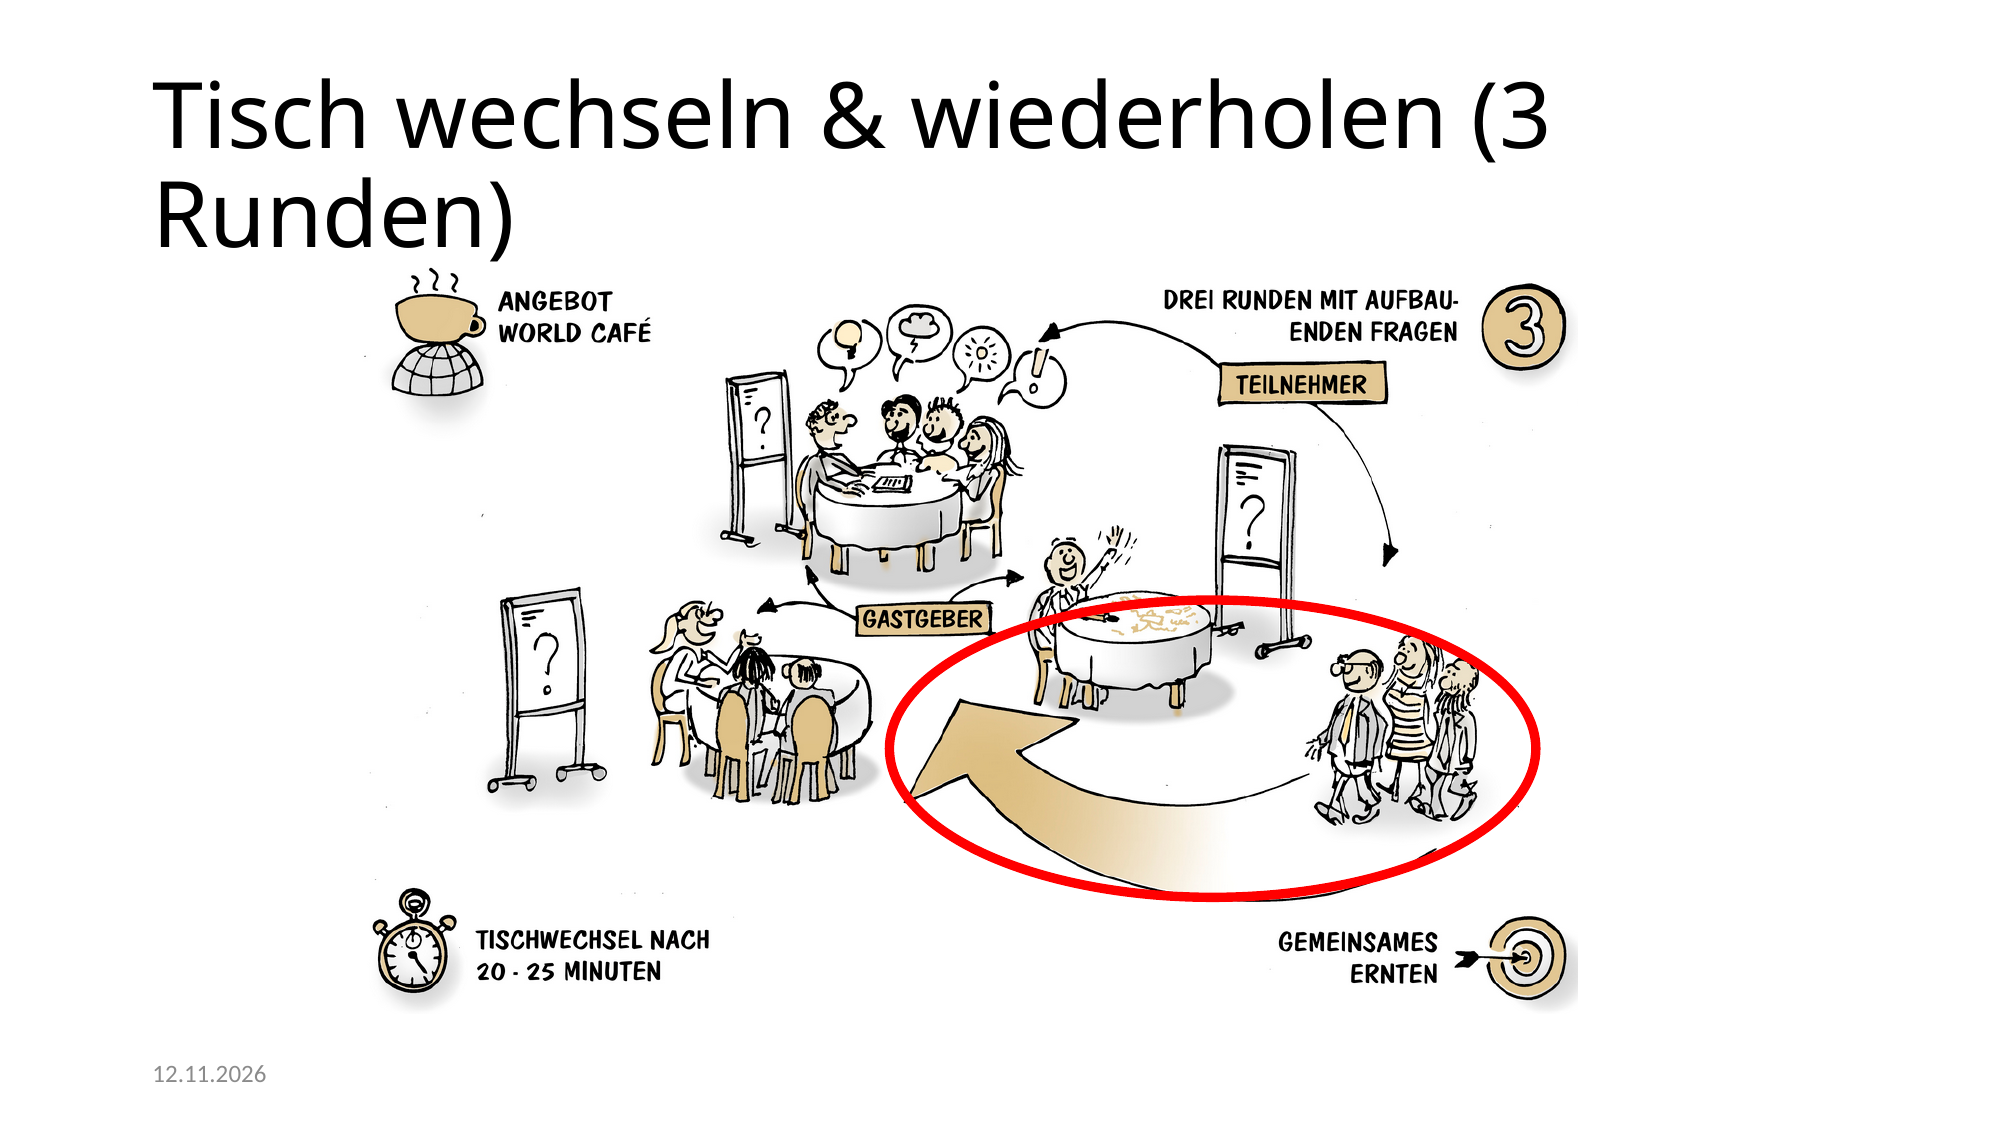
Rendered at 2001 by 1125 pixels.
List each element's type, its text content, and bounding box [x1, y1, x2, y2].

title Tisch wechseln & wiederholen (3 Runden) [137, 59, 1863, 278]
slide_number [137, 1042, 588, 1103]
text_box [362, 264, 1578, 1014]
